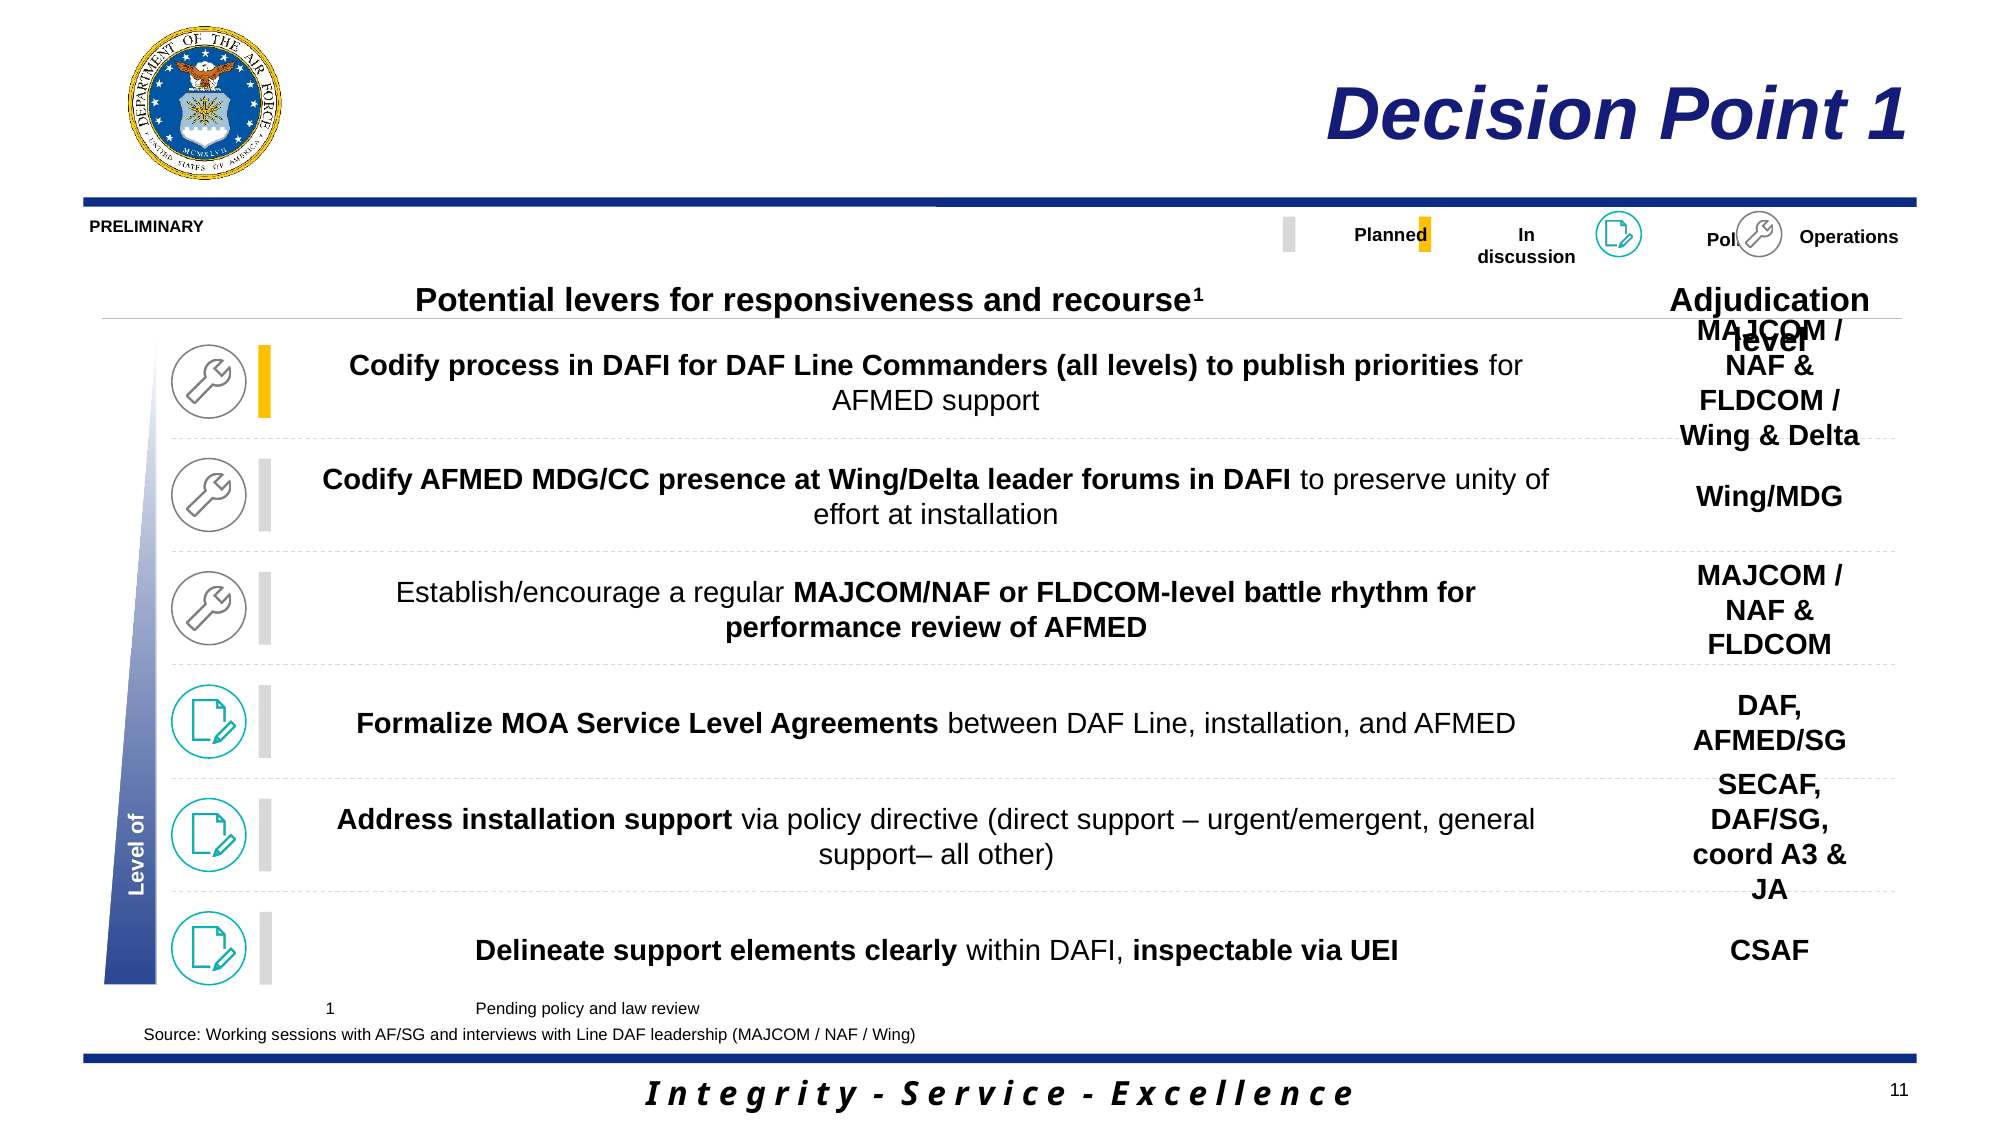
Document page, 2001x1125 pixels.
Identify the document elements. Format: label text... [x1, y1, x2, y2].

text_box MAJCOM / NAF & FLDCOM [1639, 584, 1865, 632]
title Decision Point 1 [278, 34, 1910, 155]
text_box Adjudication level [1594, 278, 1910, 330]
text_box MAJCOM / NAF & FLDCOM / Wing & Delta [1639, 357, 1865, 406]
text_box DAF, AFMED/SG [1639, 698, 1865, 746]
text_box [258, 910, 274, 987]
text_box [256, 343, 273, 420]
text_box [257, 683, 273, 760]
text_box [171, 684, 247, 759]
text_box Codify AFMED MDG/CC presence at Wing/Delta leader forums in DAFI to preserve unity of effort at installation [278, 471, 1559, 519]
text_box [257, 796, 274, 873]
text_box Delineate support elements clearly within DAFI, inspectable via UEI [279, 924, 1560, 972]
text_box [103, 328, 157, 986]
picture [121, 14, 288, 190]
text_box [171, 911, 247, 985]
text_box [171, 571, 247, 645]
text_box CSAF [1639, 924, 1865, 972]
text_box Address installation support via policy directive (direct support – urgent/emergent, general support– all other) [279, 808, 1559, 862]
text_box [171, 798, 247, 872]
text_box [257, 456, 273, 533]
text_box PRELIMINARY [89, 215, 205, 236]
text_box Codify process in DAFI for DAF Line Commanders (all levels) to publish priorities for AFMED support [278, 357, 1559, 406]
text_box [257, 570, 273, 647]
text_box Potential levers for responsiveness and recourse1 [102, 278, 1500, 318]
text_box Formalize MOA Service Level Agreements between DAF Line, installation, and AFMED [278, 698, 1560, 746]
text_box Establish/encourage a regular MAJCOM/NAF or FLDCOM-level battle rhythm for performance review of AFMED [278, 584, 1559, 632]
text_box 1 Pending policy and law review Source: Working sessions with AF/SG and interviews with Line DAF leadership (MAJCOM / NAF / Wing) [89, 997, 936, 1044]
text_box Wing/MDG [1639, 471, 1865, 519]
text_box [171, 344, 247, 419]
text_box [171, 458, 247, 532]
text_box SECAF, DAF/SG, coord A3 & JA [1639, 808, 1865, 862]
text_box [1282, 211, 1908, 257]
